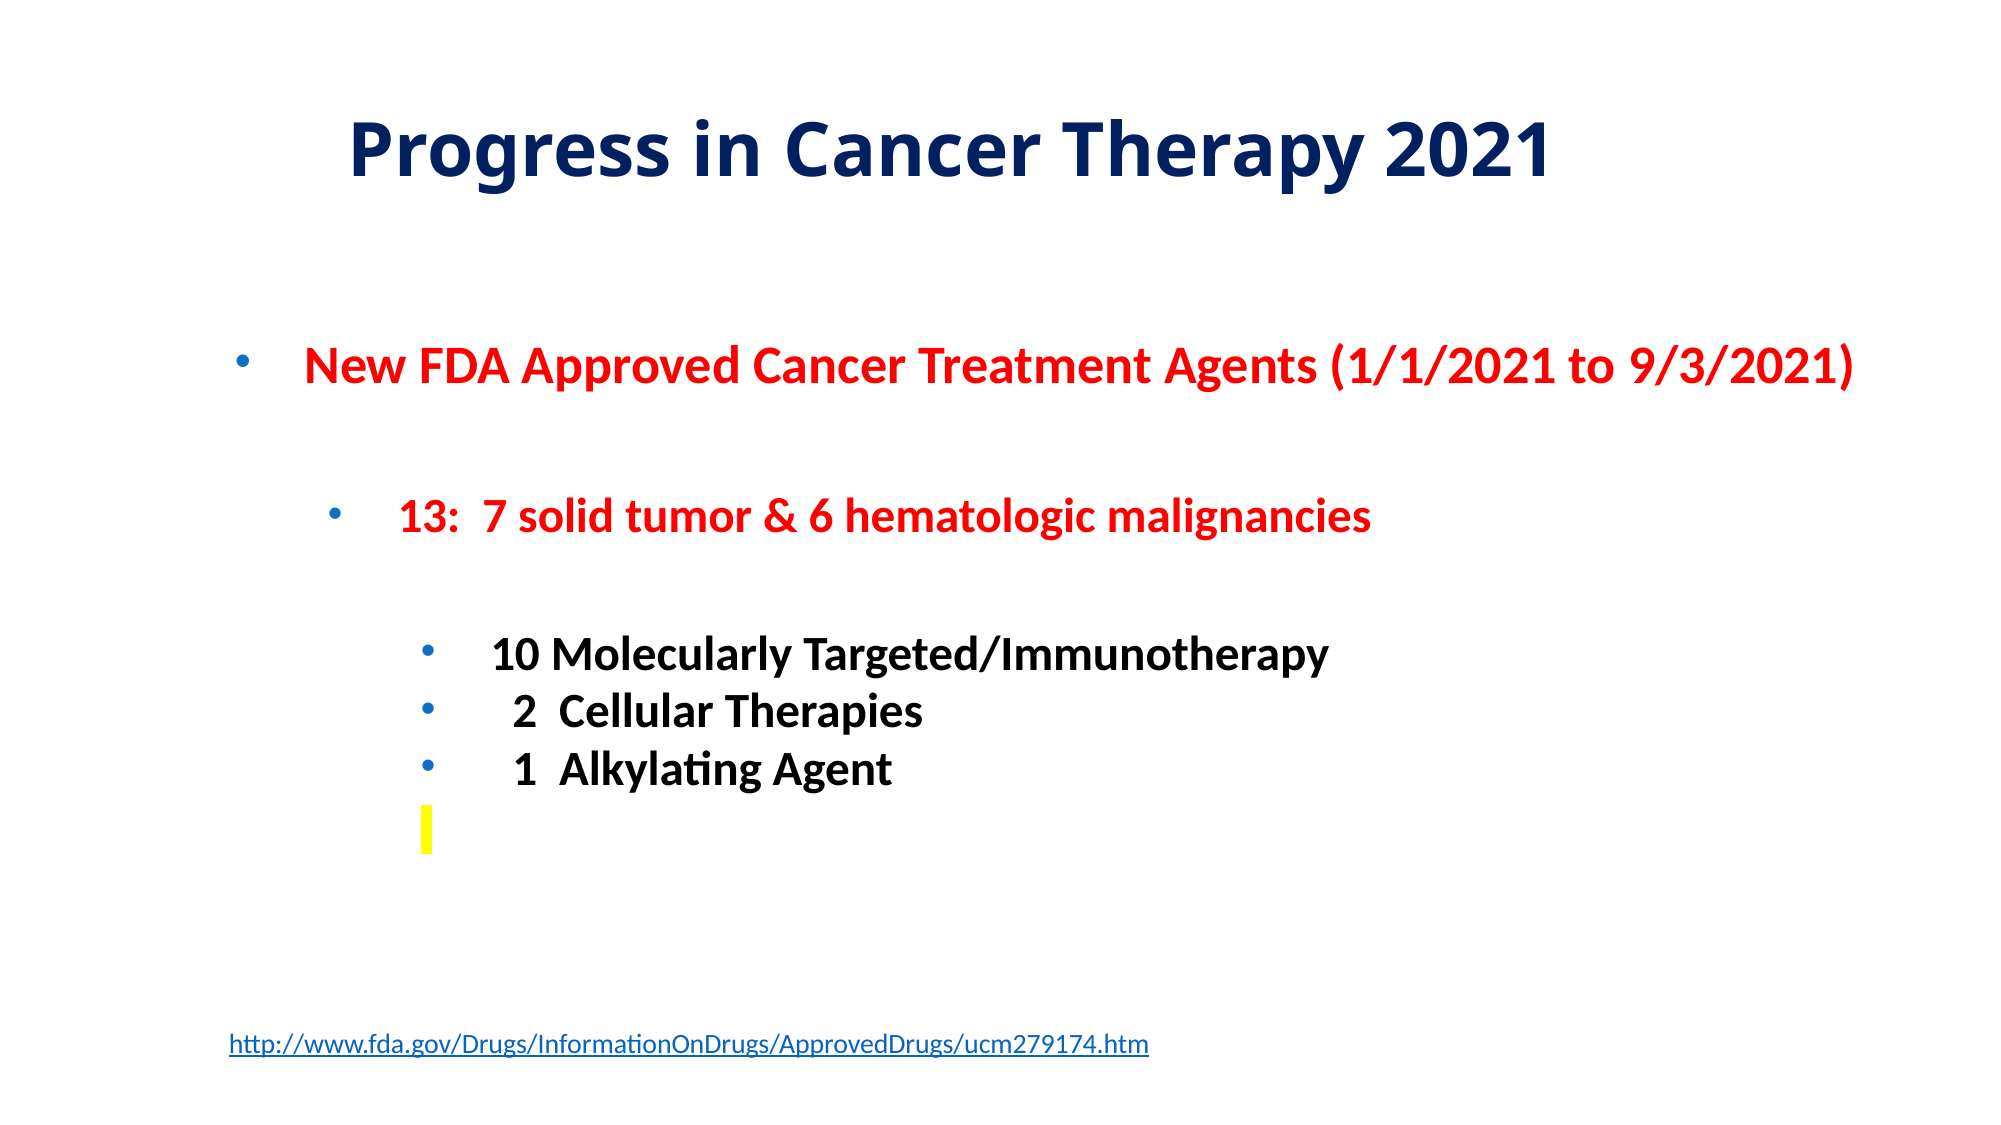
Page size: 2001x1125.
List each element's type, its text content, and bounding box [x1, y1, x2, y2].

title Progress in Cancer Therapy 2021 [262, 93, 1584, 220]
text_box http://www.fda.gov/Drugs/InformationOnDrugs/ApprovedDrugs/ucm279174.htm [26, 1024, 1450, 1066]
list New FDA Approved Cancer Treatment Agents (1/1/2021 to 9/3/2021) 13: 7 solid tumor & 6 hematologic malignancies 10 Molecularly Targeted/Immunotherapy 2 Cellular Therapies 1 Alkylating Agent [138, 258, 1892, 927]
